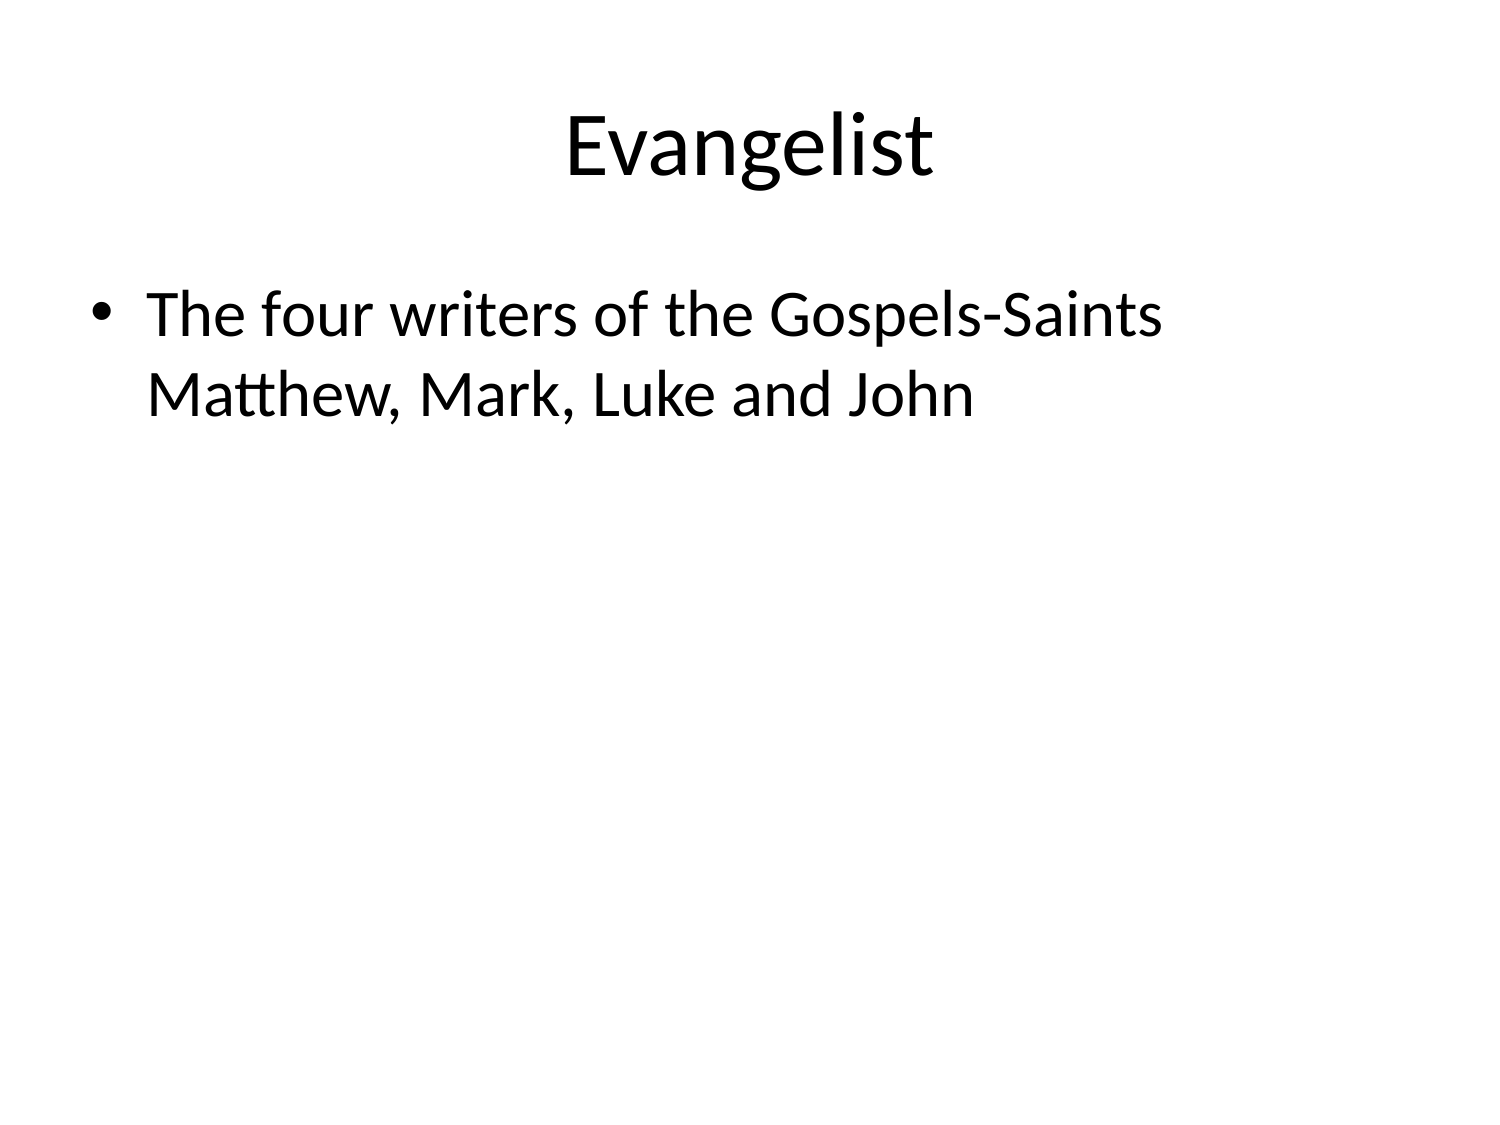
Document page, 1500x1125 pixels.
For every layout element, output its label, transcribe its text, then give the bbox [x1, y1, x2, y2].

title Evangelist [75, 45, 1425, 233]
list The four writers of the Gospels-Saints Matthew, Mark, Luke and John [75, 262, 1425, 1005]
